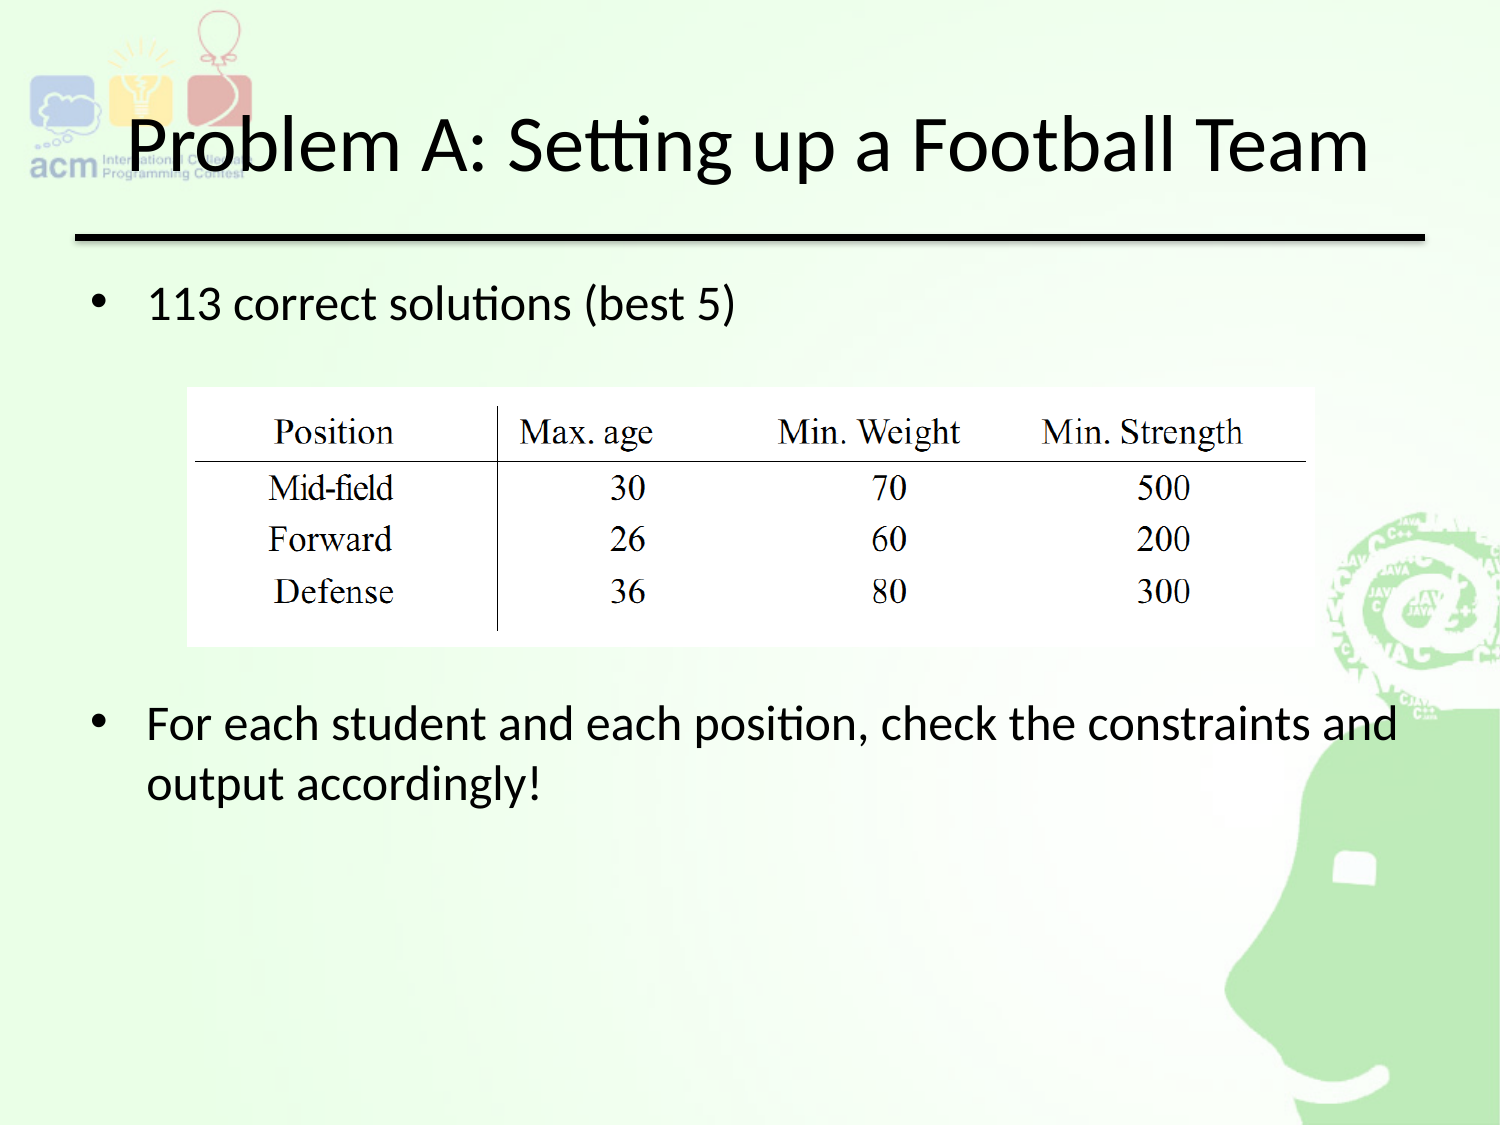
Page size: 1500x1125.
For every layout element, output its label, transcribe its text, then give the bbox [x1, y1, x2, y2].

title Problem A: Setting up a Football Team [75, 45, 1425, 233]
picture [187, 387, 1315, 647]
list 113 correct solutions (best 5) For each student and each position, check the constraints and output accordingly! [75, 262, 1425, 1005]
